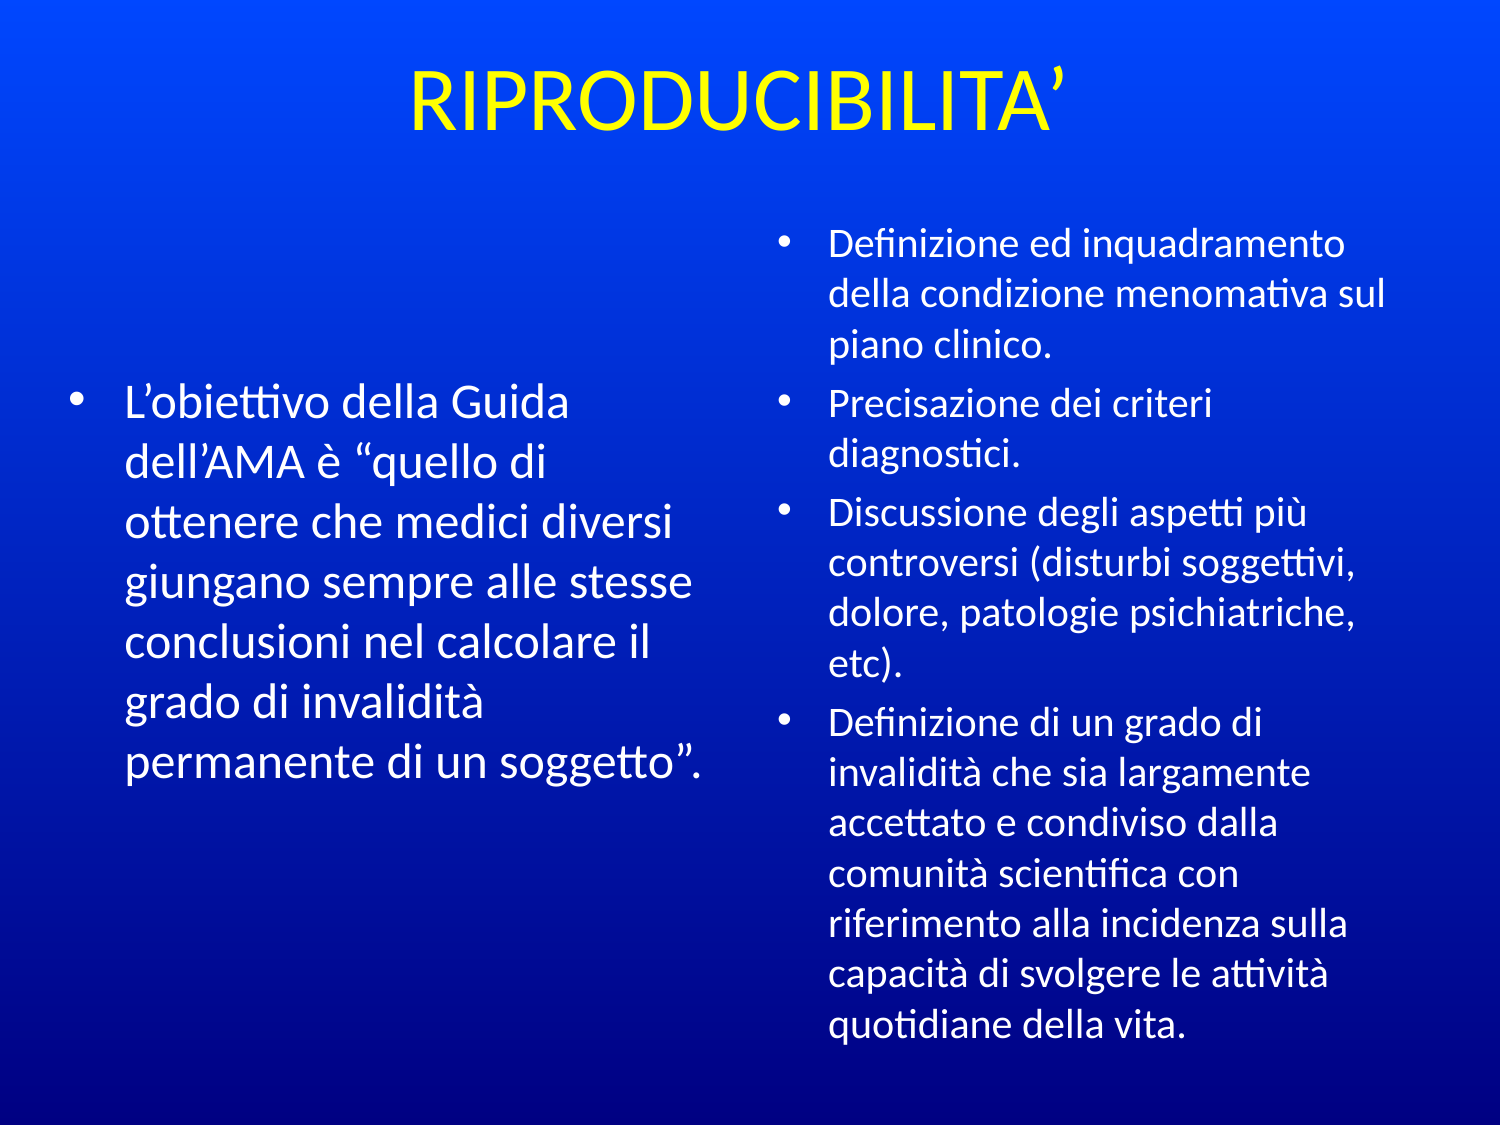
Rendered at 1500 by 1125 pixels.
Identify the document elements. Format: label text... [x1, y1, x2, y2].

list Definizione ed inquadramento della condizione menomativa sul piano clinico. Precisazione dei criteri diagnostici. Discussione degli aspetti più controversi (disturbi soggettivi, dolore, patologie psichiatriche, etc). Definizione di un grado di invalidità che sia largamente accettato e condiviso dalla comunità scientifica con riferimento alla incidenza sulla capacità di svolgere le attività quotidiane della vita. [761, 208, 1425, 1059]
title RIPRODUCIBILITA’ [0, 0, 1500, 188]
list L’obiettivo della Guida dell’AMA è “quello di ottenere che medici diversi giungano sempre alle stesse conclusioni nel calcolare il grado di invalidità permanente di un soggetto”. [53, 290, 738, 1059]
